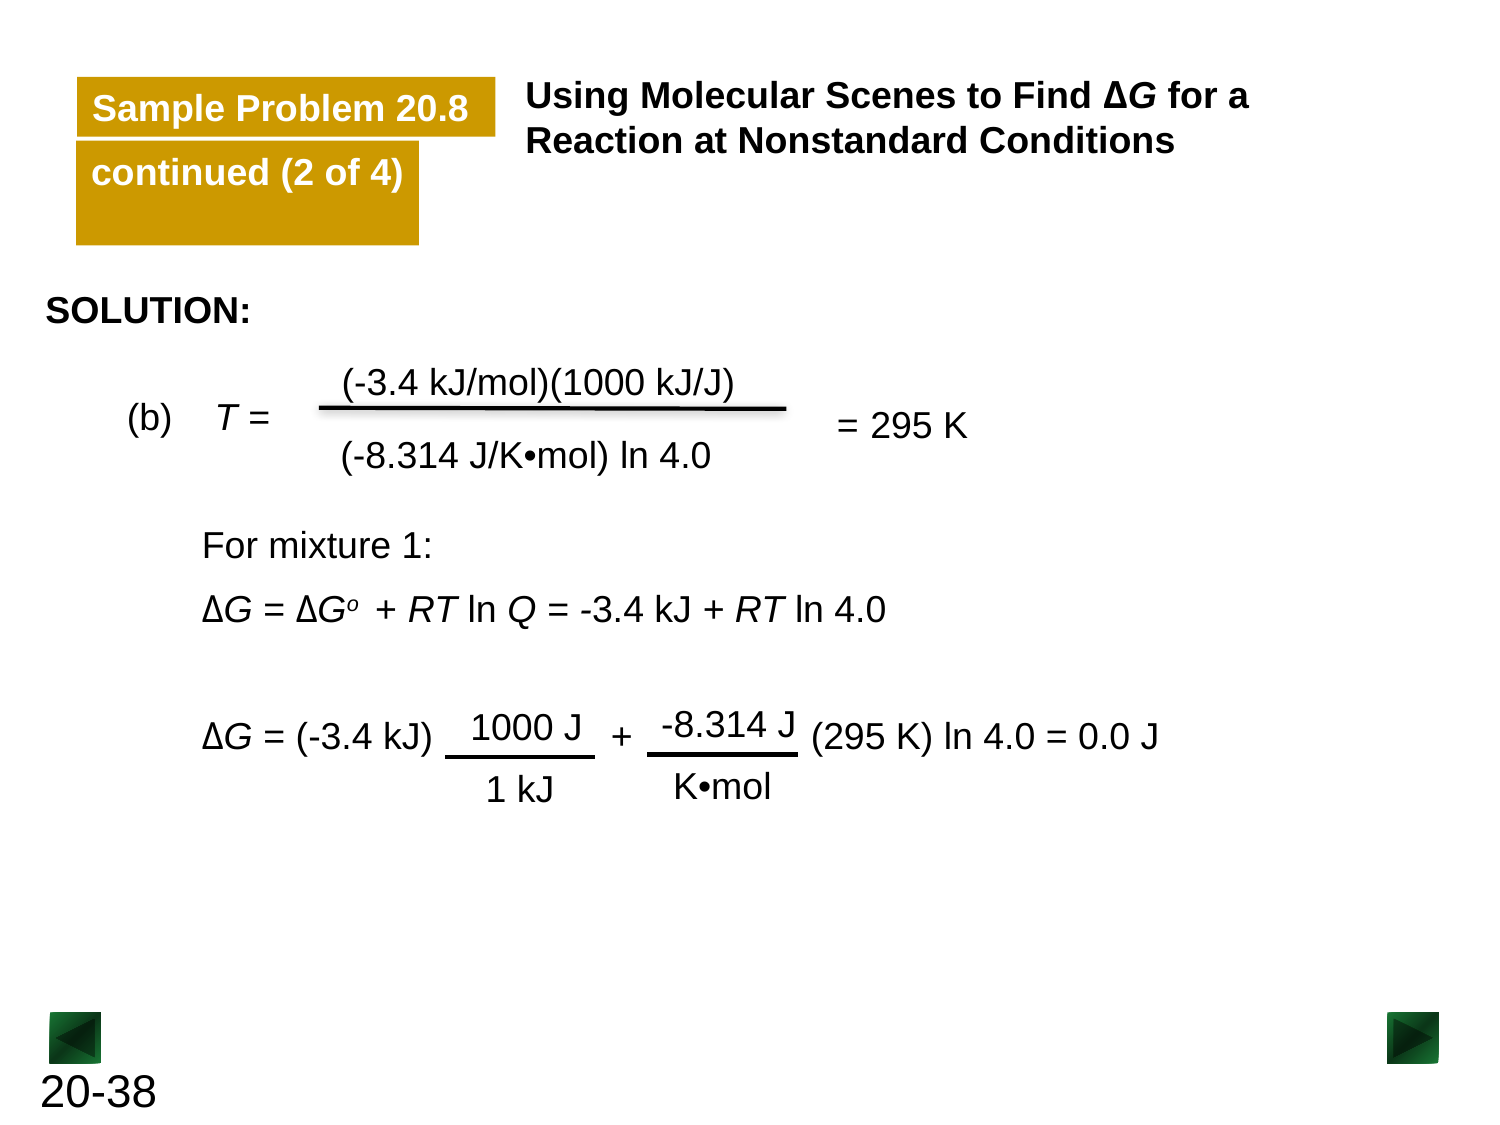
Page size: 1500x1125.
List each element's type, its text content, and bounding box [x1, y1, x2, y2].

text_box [325, 350, 784, 406]
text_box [644, 692, 813, 816]
text_box SOLUTION: [30, 278, 268, 339]
text_box Sample Problem 20.8 [77, 76, 496, 137]
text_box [325, 417, 784, 485]
text_box (b) T = For mixture 1: ΔG = ΔGo + RT ln Q = -3.4 kJ + RT ln 4.0 ΔG = (-3.4 kJ) + (295 K) ln 4.0 = 0.0 J [111, 385, 1375, 810]
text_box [442, 694, 611, 818]
text_box = 295 K [821, 389, 1004, 455]
text_box Using Molecular Scenes to Find ΔG for a Reaction at Nonstandard Conditions [510, 63, 1361, 169]
text_box continued (2 of 4) [76, 140, 419, 246]
